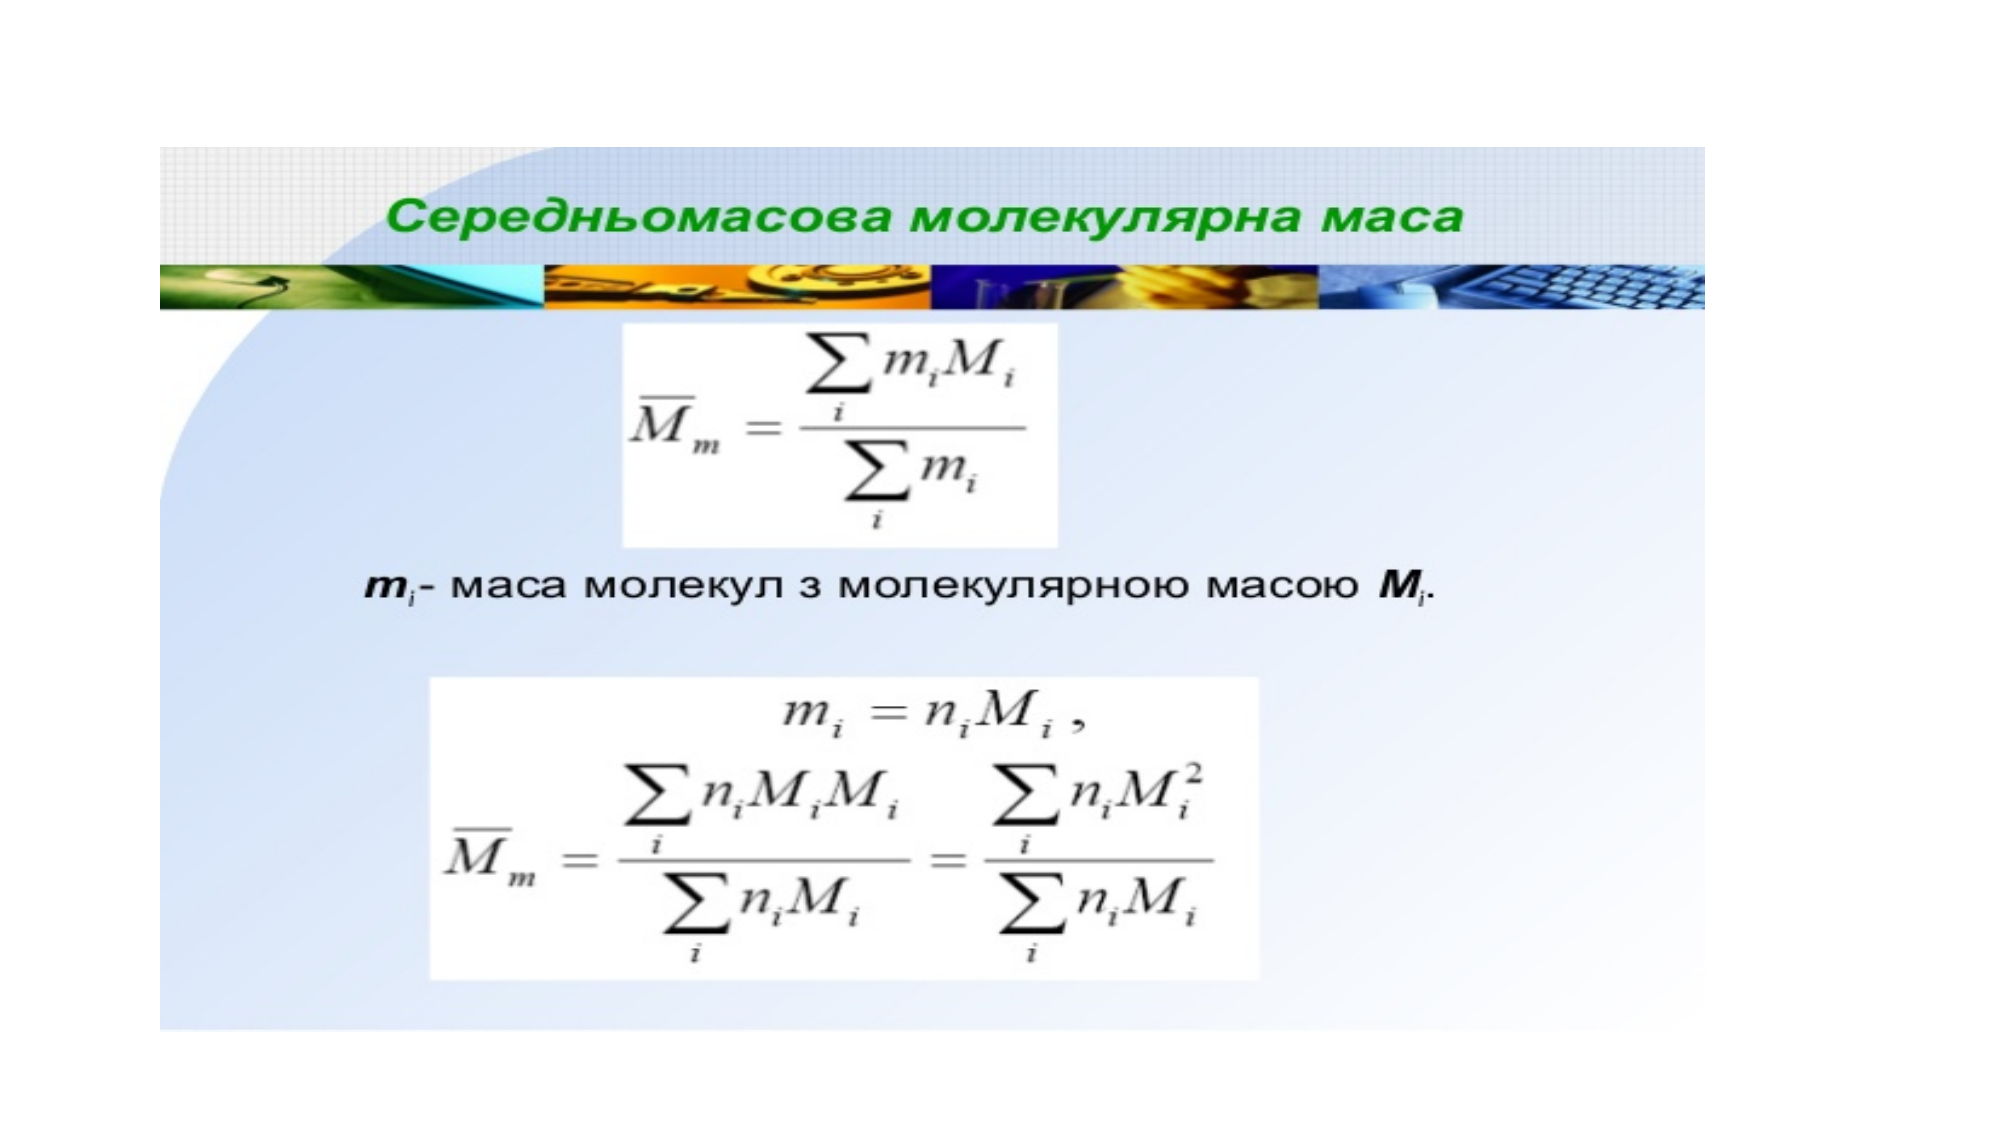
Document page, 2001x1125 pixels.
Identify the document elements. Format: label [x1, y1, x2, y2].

picture [160, 147, 1705, 1032]
